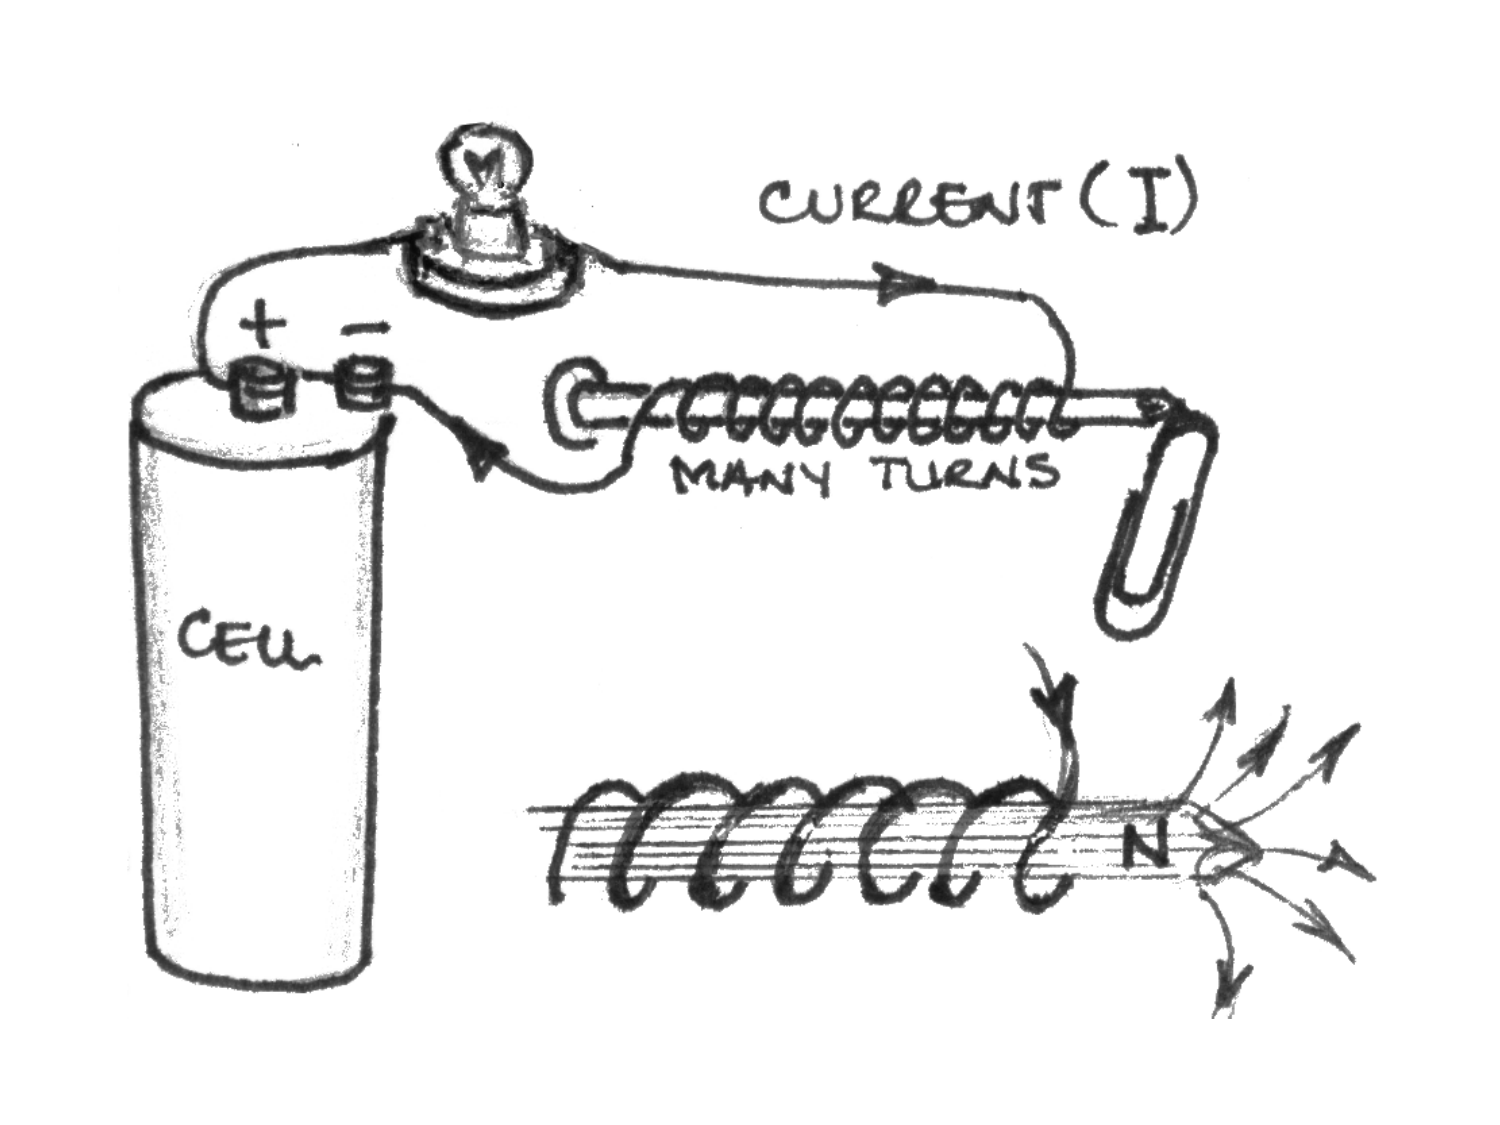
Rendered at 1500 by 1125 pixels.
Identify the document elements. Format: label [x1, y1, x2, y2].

picture [118, 106, 1382, 1019]
